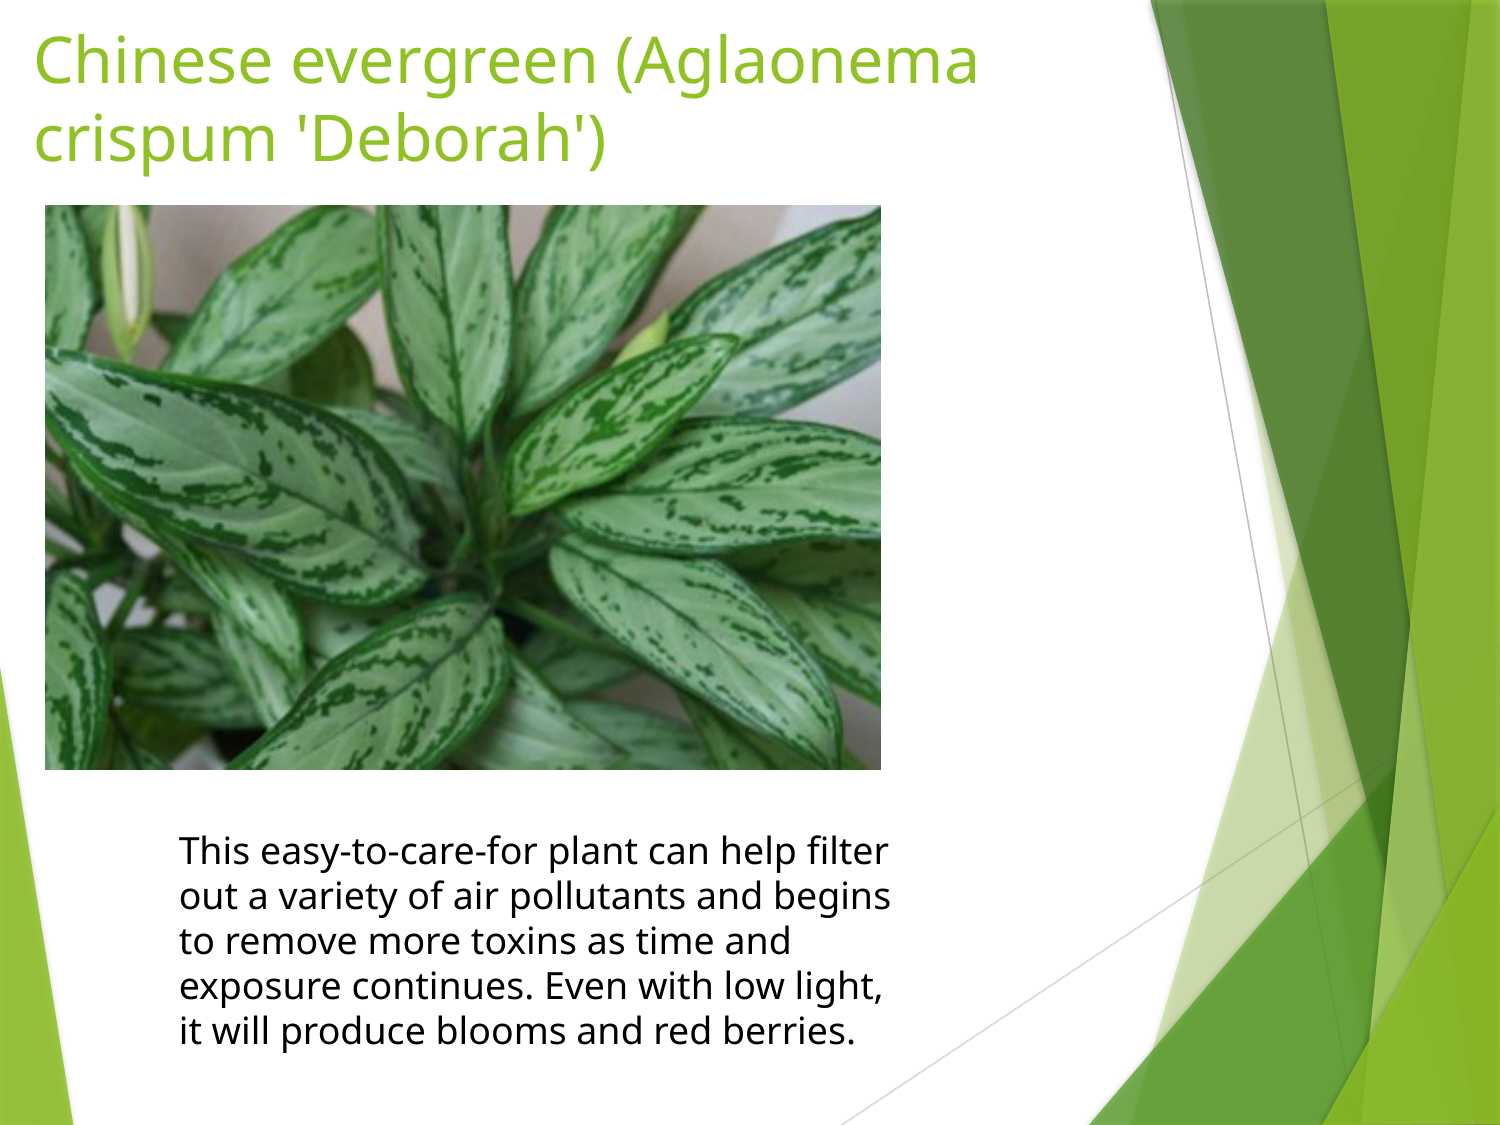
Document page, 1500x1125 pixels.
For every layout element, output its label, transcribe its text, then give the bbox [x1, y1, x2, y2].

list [45, 205, 881, 770]
title Chinese evergreen (Aglaonema crispum 'Deborah') [18, 11, 1060, 229]
text_box This easy-to-care-for plant can help filter out a variety of air pollutants and begins to remove more toxins as time and exposure continues. Even with low light, it will produce blooms and red berries. [163, 820, 914, 1060]
